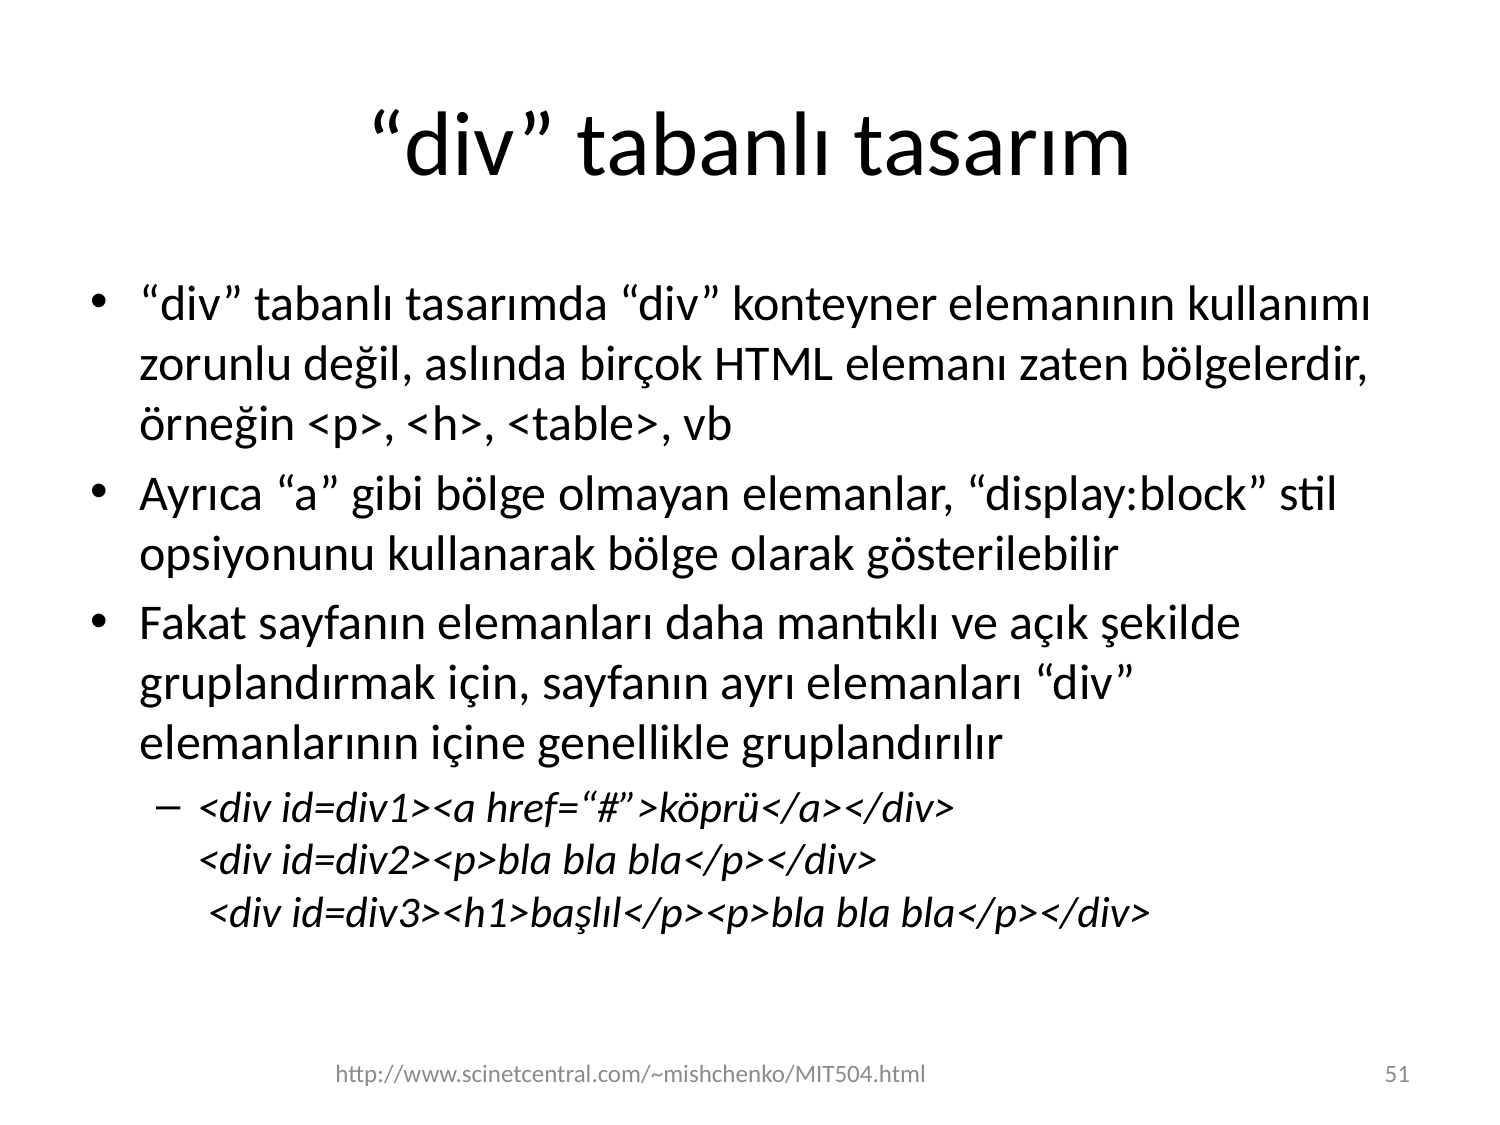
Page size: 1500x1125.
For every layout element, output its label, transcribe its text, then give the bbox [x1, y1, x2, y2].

slide_number 51 [1074, 1042, 1425, 1103]
title “div” tabanlı tasarım [75, 45, 1425, 233]
footer http://www.scinetcentral.com/~mishchenko/MIT504.html [275, 1042, 988, 1103]
list “div” tabanlı tasarımda “div” konteyner elemanının kullanımı zorunlu değil, aslında birçok HTML elemanı zaten bölgelerdir, örneğin <p>, <h>, <table>, vb Ayrıca “a” gibi bölge olmayan elemanlar, “display:block” stil opsiyonunu kullanarak bölge olarak gösterilebilir Fakat sayfanın elemanları daha mantıklı ve açık şekilde gruplandırmak için, sayfanın ayrı elemanları “div” elemanlarının içine genellikle gruplandırılır <div id=div1><a href=“#”>köprü</a></div> <div id=div2><p>bla bla bla</p></div> <div id=div3><h1>başlıl</p><p>bla bla bla</p></div> [75, 262, 1425, 1050]
